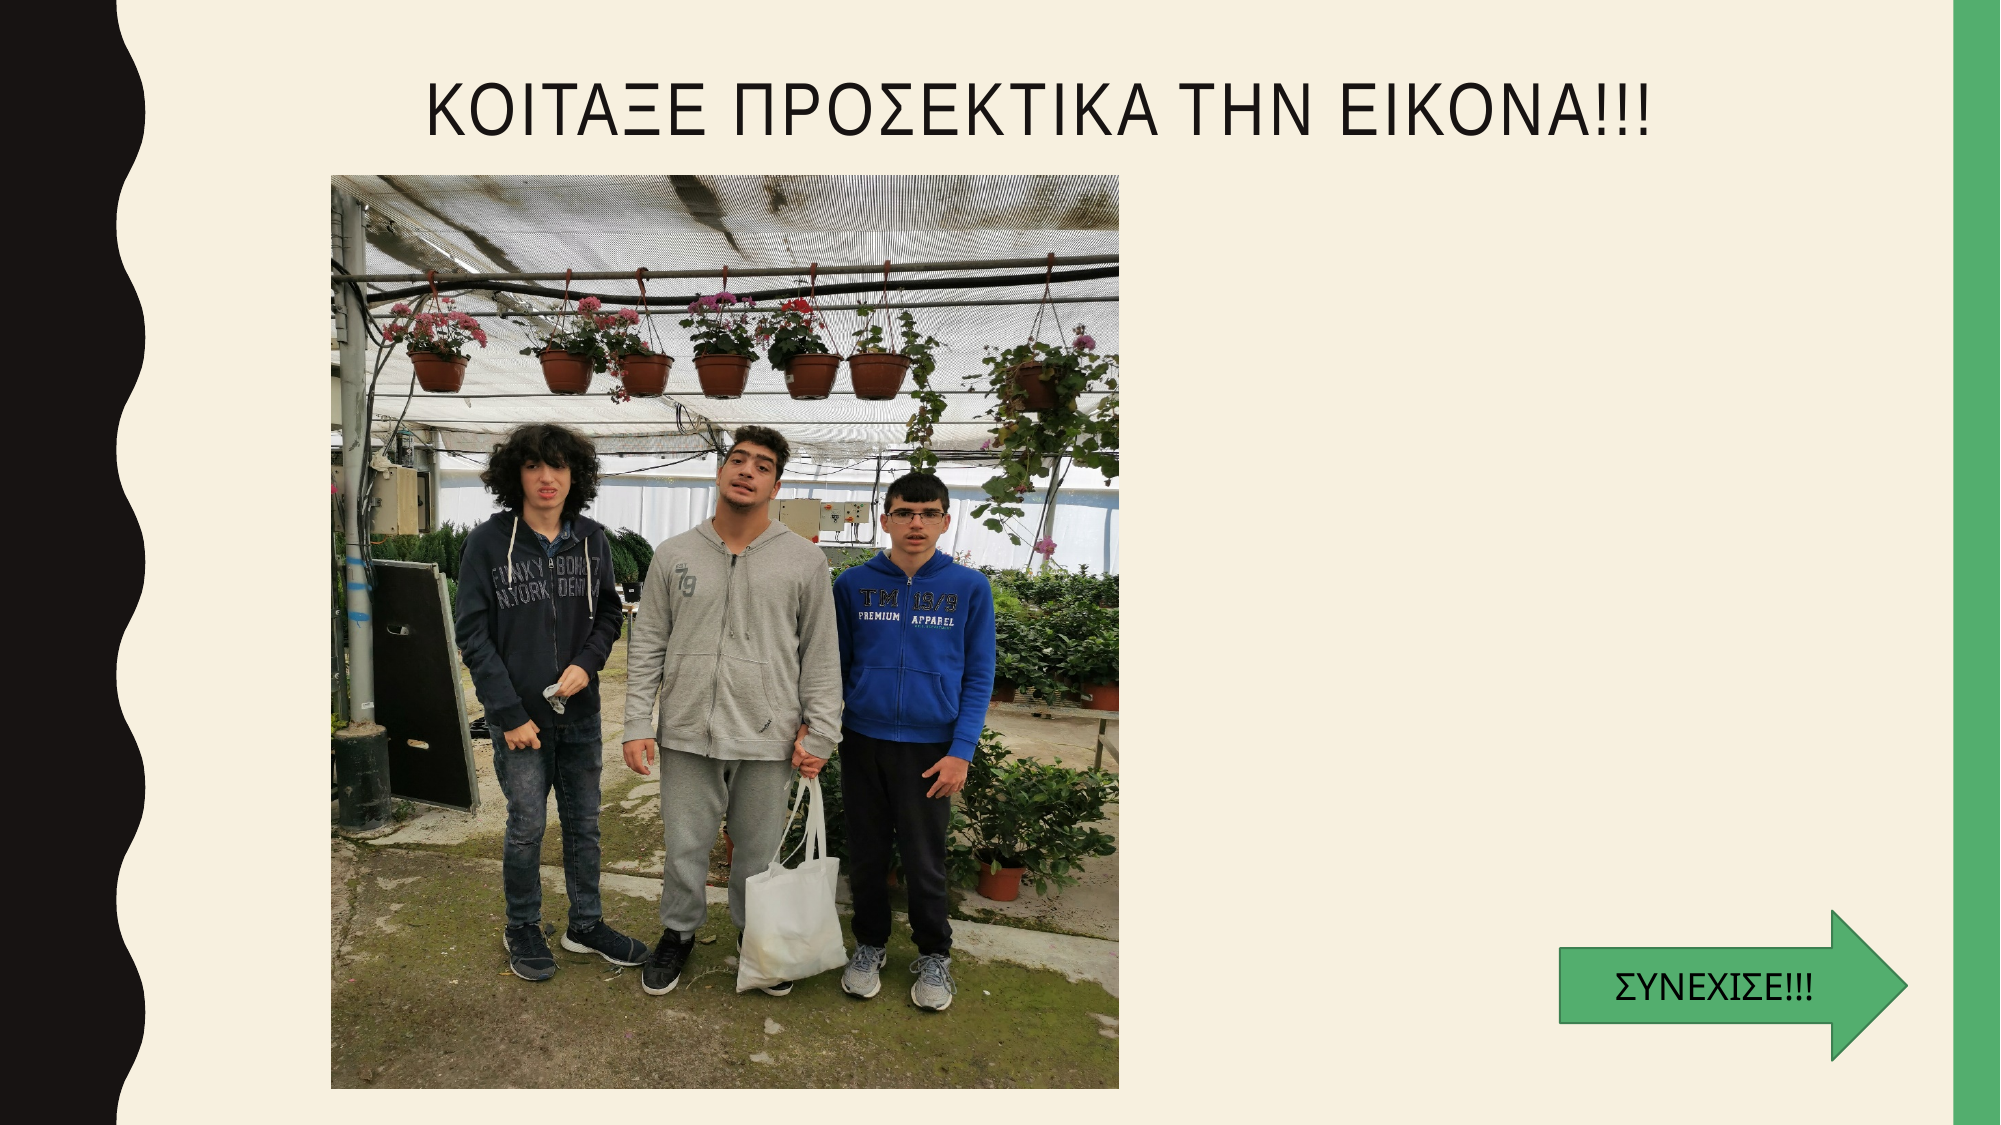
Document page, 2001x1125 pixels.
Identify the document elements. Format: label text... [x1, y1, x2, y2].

title ΚΟΙΤΑΞΕ ΠΡΟΣΕΚΤΙΚΑ ΤΗΝ ΕΙΚΟΝΑ!!! [205, 62, 1875, 176]
text_box ΣΥΝΕΧΙΣΕ!!! [1558, 909, 1908, 1062]
picture [331, 175, 1119, 1089]
